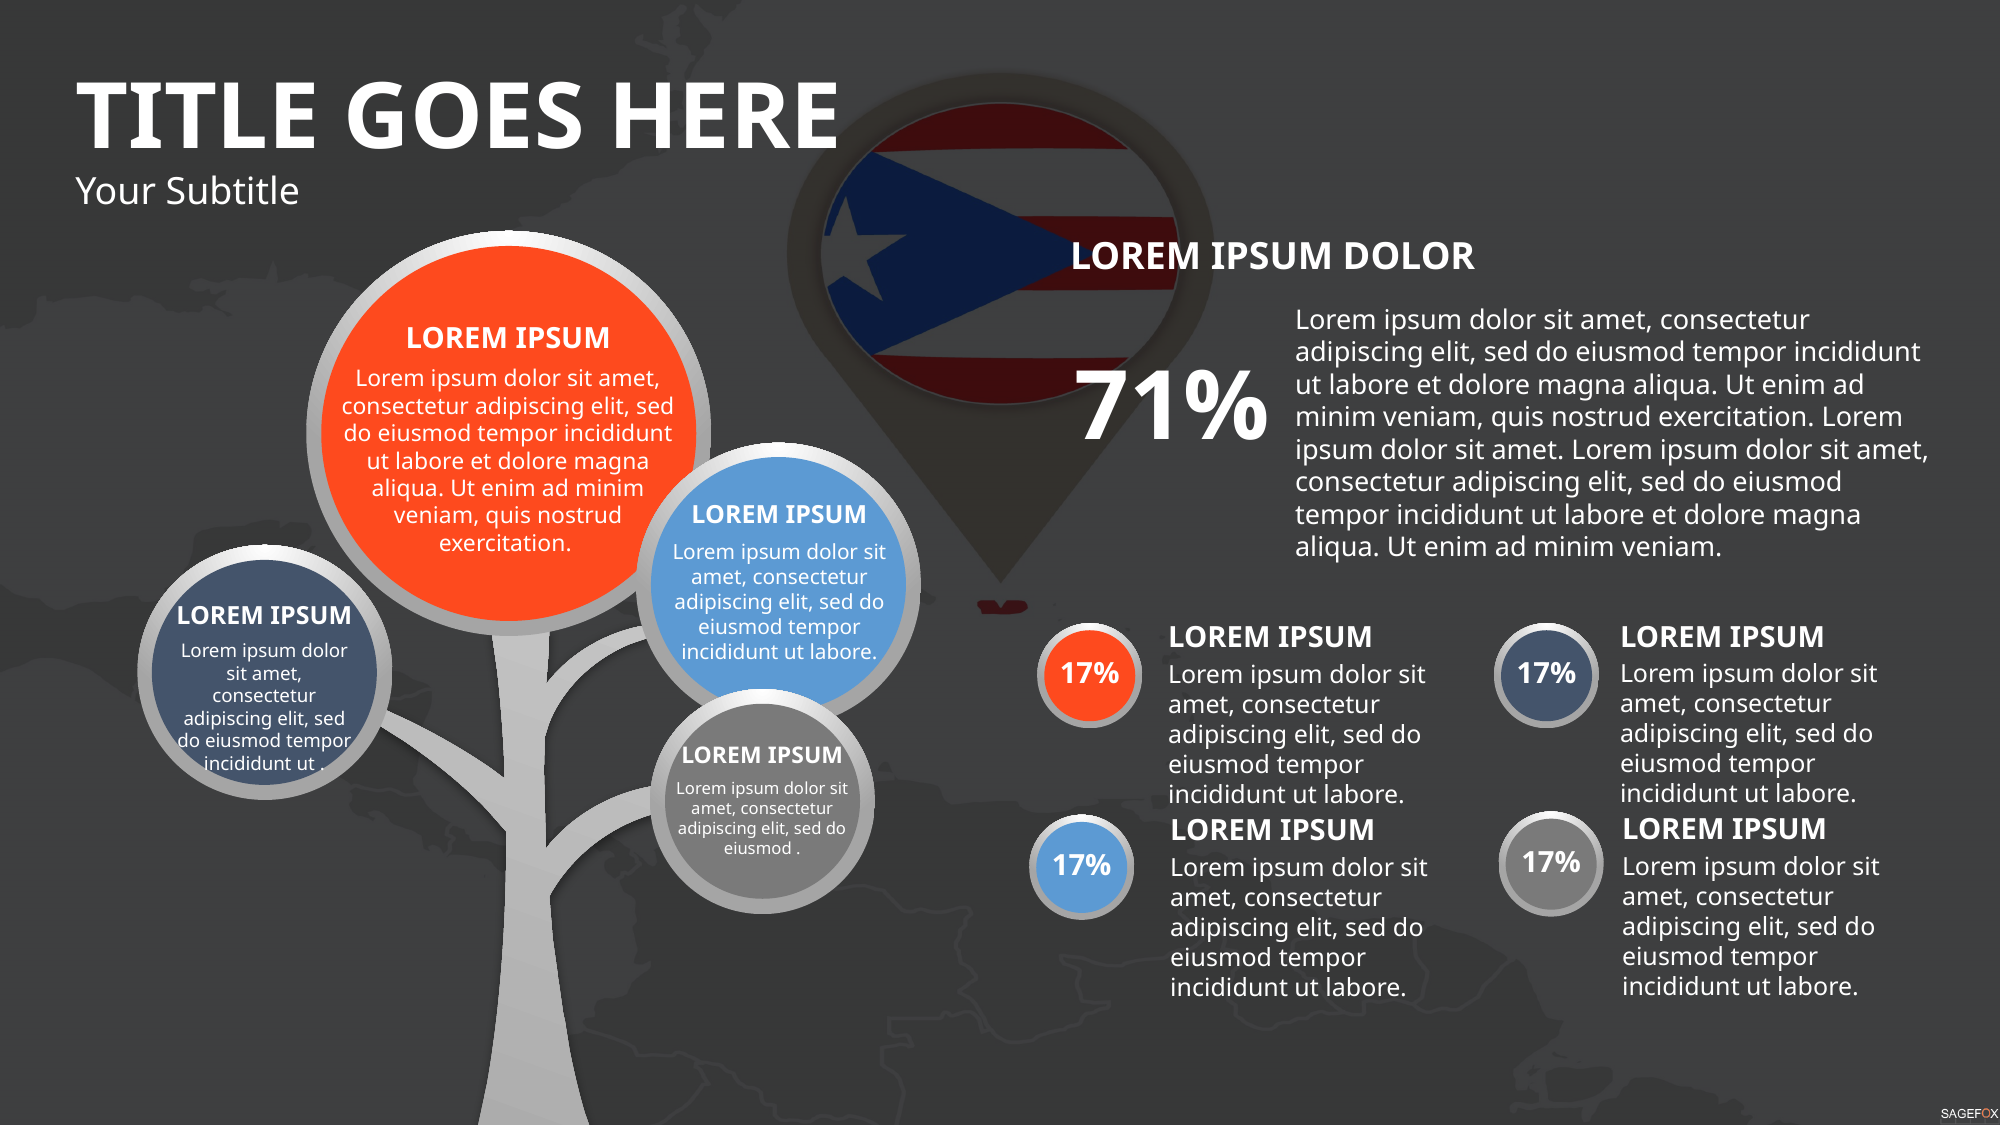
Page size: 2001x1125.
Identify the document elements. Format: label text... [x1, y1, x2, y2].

text_box LOREM IPSUM DOLOR Lorem ipsum dolor sit amet, consectetur adipiscing elit, sed do eiusmod tempor incididunt ut labore et dolore magna aliqua. Ut enim ad minim veniam, quis nostrud exercitation. Lorem ipsum dolor sit amet. Lorem ipsum dolor sit amet, consectetur adipiscing elit, sed do eiusmod tempor incididunt ut labore et dolore magna aliqua. Ut enim ad minim veniam. [1055, 224, 1945, 603]
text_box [635, 442, 921, 728]
text_box LOREM IPSUM Lorem ipsum dolor sit amet, consectetur adipiscing elit, sed do eiusmod tempor incididunt ut labore. [1158, 613, 1494, 814]
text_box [1489, 623, 1604, 729]
text_box TITLE GOES HERE Your Subtitle [60, 49, 1036, 220]
text_box LOREM IPSUM Lorem ipsum dolor sit amet, consectetur adipiscing elit, sed do eiusmod tempor incididunt ut labore. [1610, 612, 1945, 813]
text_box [1494, 811, 1608, 917]
text_box 71% [1059, 335, 1286, 466]
text_box [393, 636, 649, 1125]
text_box LOREM IPSUM Lorem ipsum dolor sit amet, consectetur adipiscing elit, sed do eiusmod tempor incididunt ut labore. [1160, 806, 1496, 1007]
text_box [649, 689, 875, 915]
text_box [1024, 814, 1139, 920]
text_box LOREM IPSUM Lorem ipsum dolor sit amet, consectetur adipiscing elit, sed do eiusmod tempor incididunt ut labore. [1612, 805, 1948, 1006]
picture [1940, 0, 2001, 1125]
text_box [137, 544, 393, 800]
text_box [306, 230, 712, 636]
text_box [1032, 623, 1147, 729]
